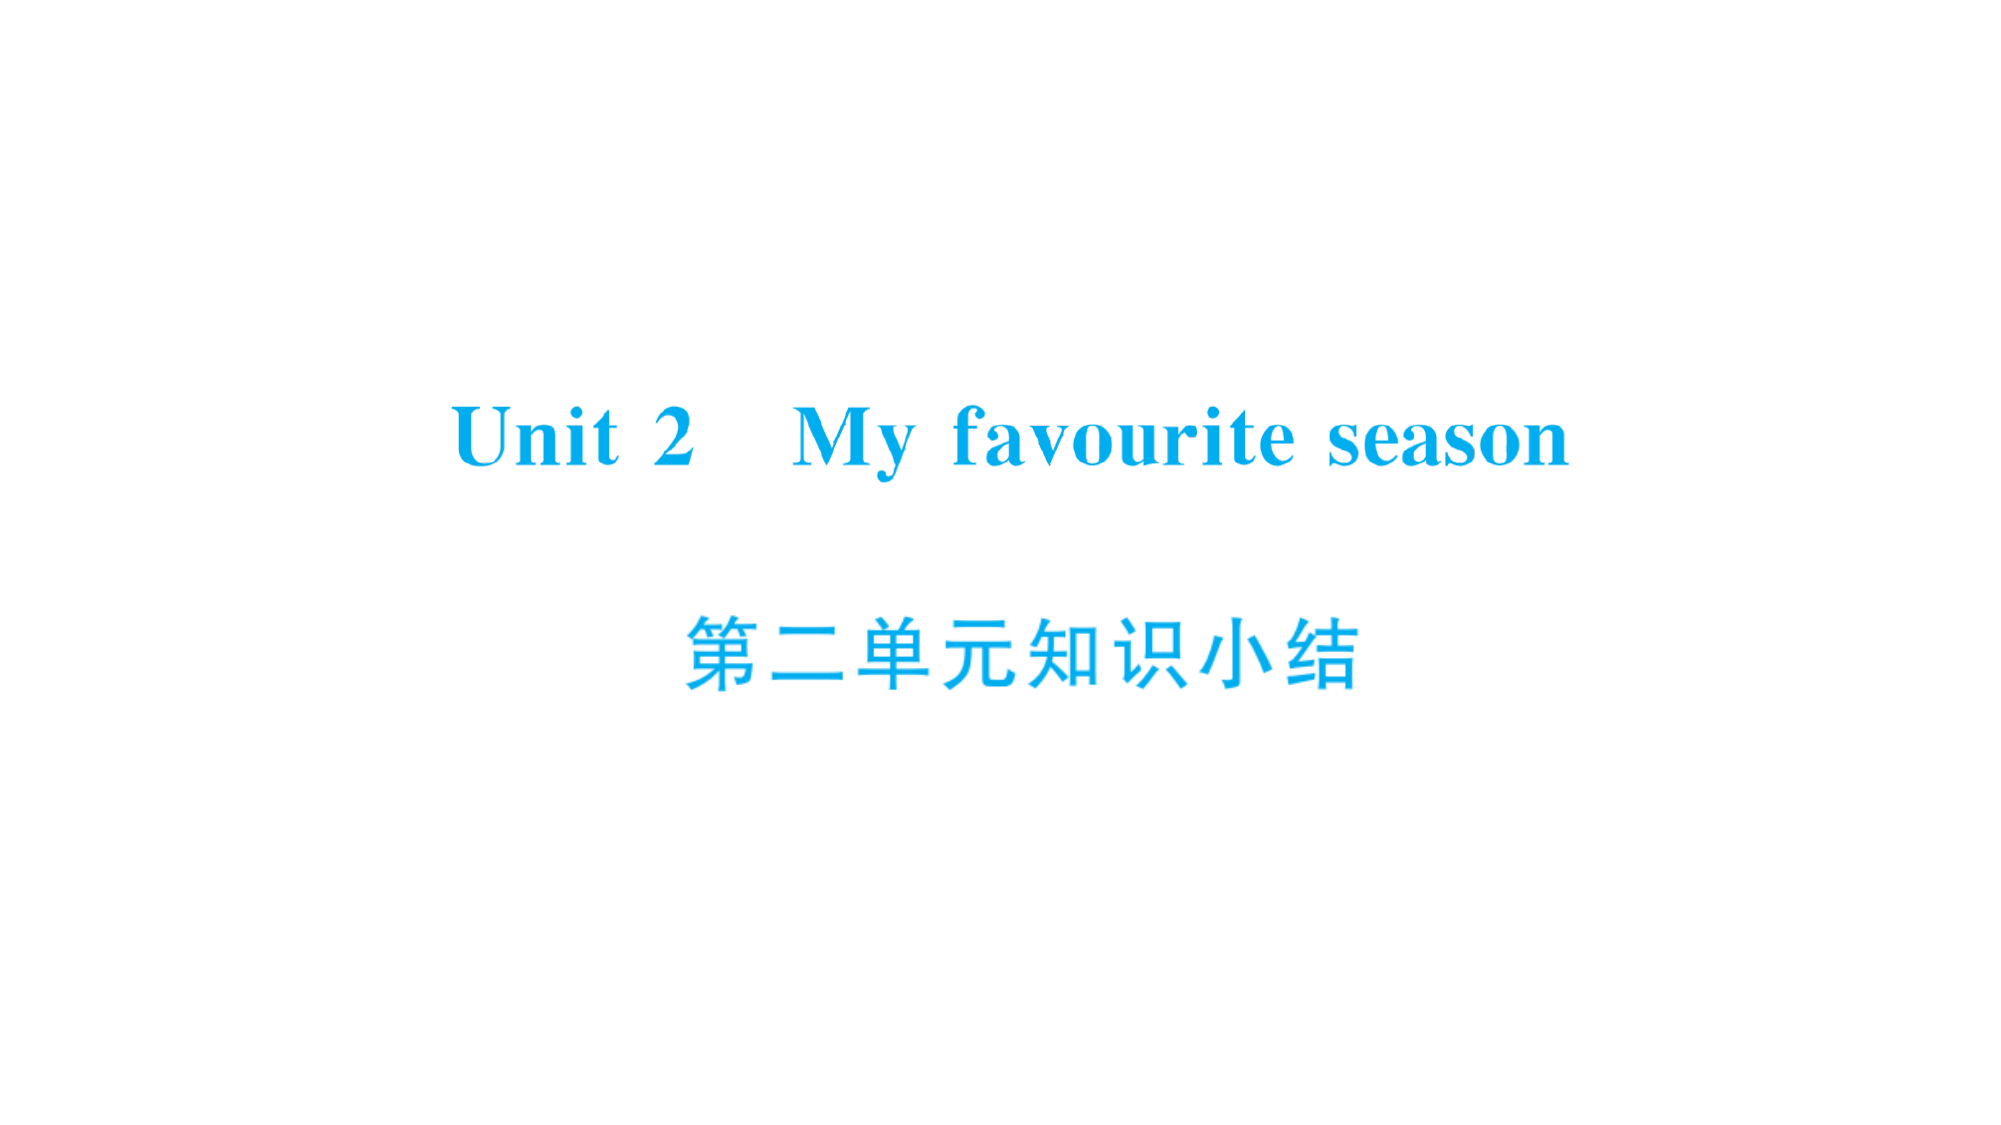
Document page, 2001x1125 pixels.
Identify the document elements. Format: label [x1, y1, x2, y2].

picture [446, 350, 1602, 511]
picture [658, 591, 1390, 728]
